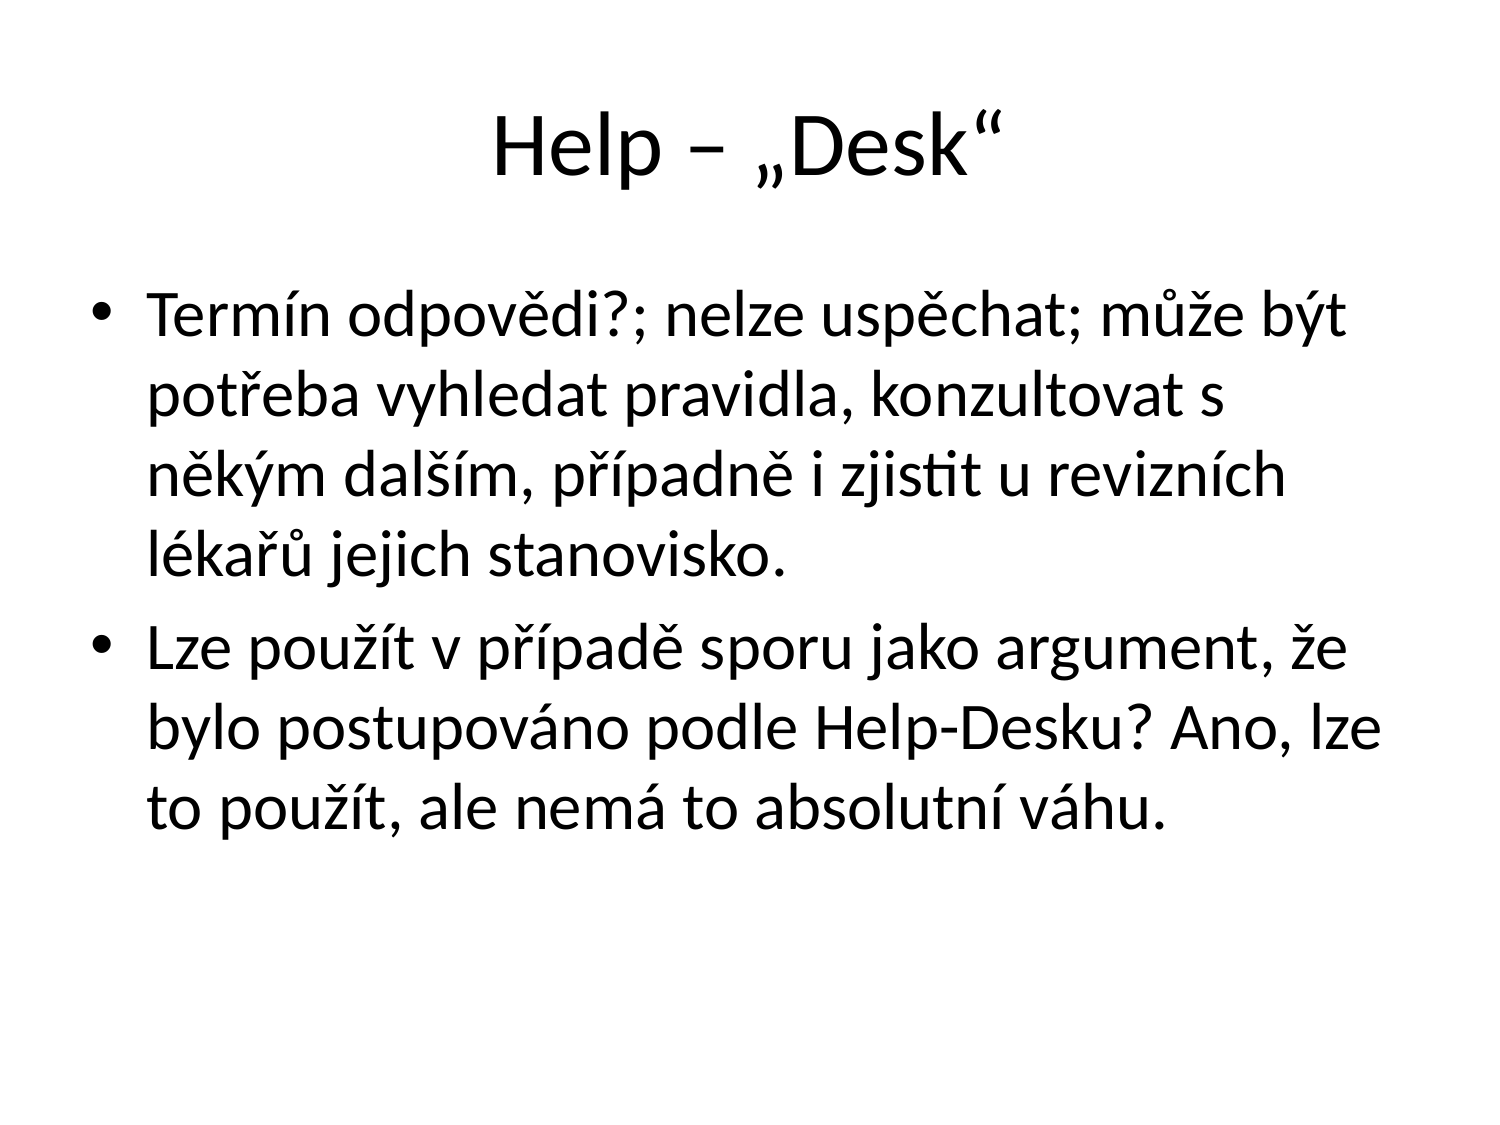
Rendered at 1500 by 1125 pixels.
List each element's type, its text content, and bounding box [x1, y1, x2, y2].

list Termín odpovědi?; nelze uspěchat; může být potřeba vyhledat pravidla, konzultovat s někým dalším, případně i zjistit u revizních lékařů jejich stanovisko. Lze použít v případě sporu jako argument, že bylo postupováno podle Help-Desku? Ano, lze to použít, ale nemá to absolutní váhu. [74, 262, 1426, 1006]
title Help – „Desk“ [74, 44, 1426, 233]
